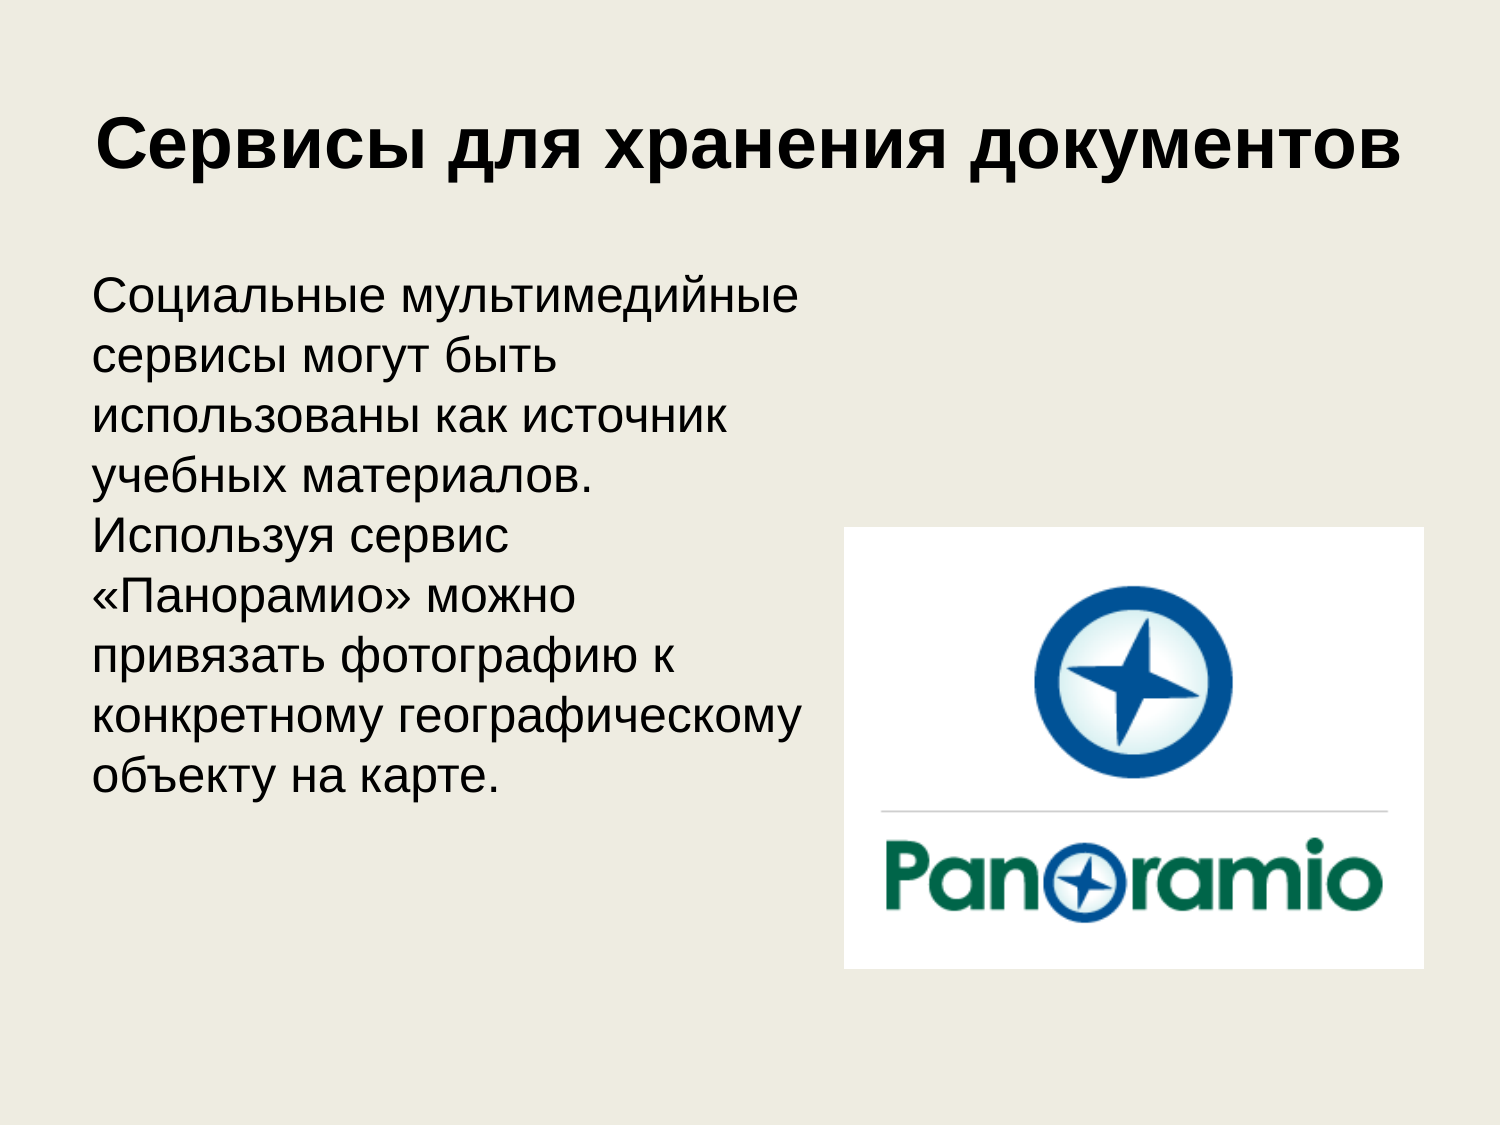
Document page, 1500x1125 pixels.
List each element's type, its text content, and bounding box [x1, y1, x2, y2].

title Сервисы для хранения документов [75, 45, 1425, 233]
list Социальные мультимедийные сервисы могут быть использованы как источник учебных материалов. Используя сервис «Панорамио» можно привязать фотографию к конкретному географическому объекту на карте. [76, 255, 821, 998]
picture [844, 526, 1424, 969]
